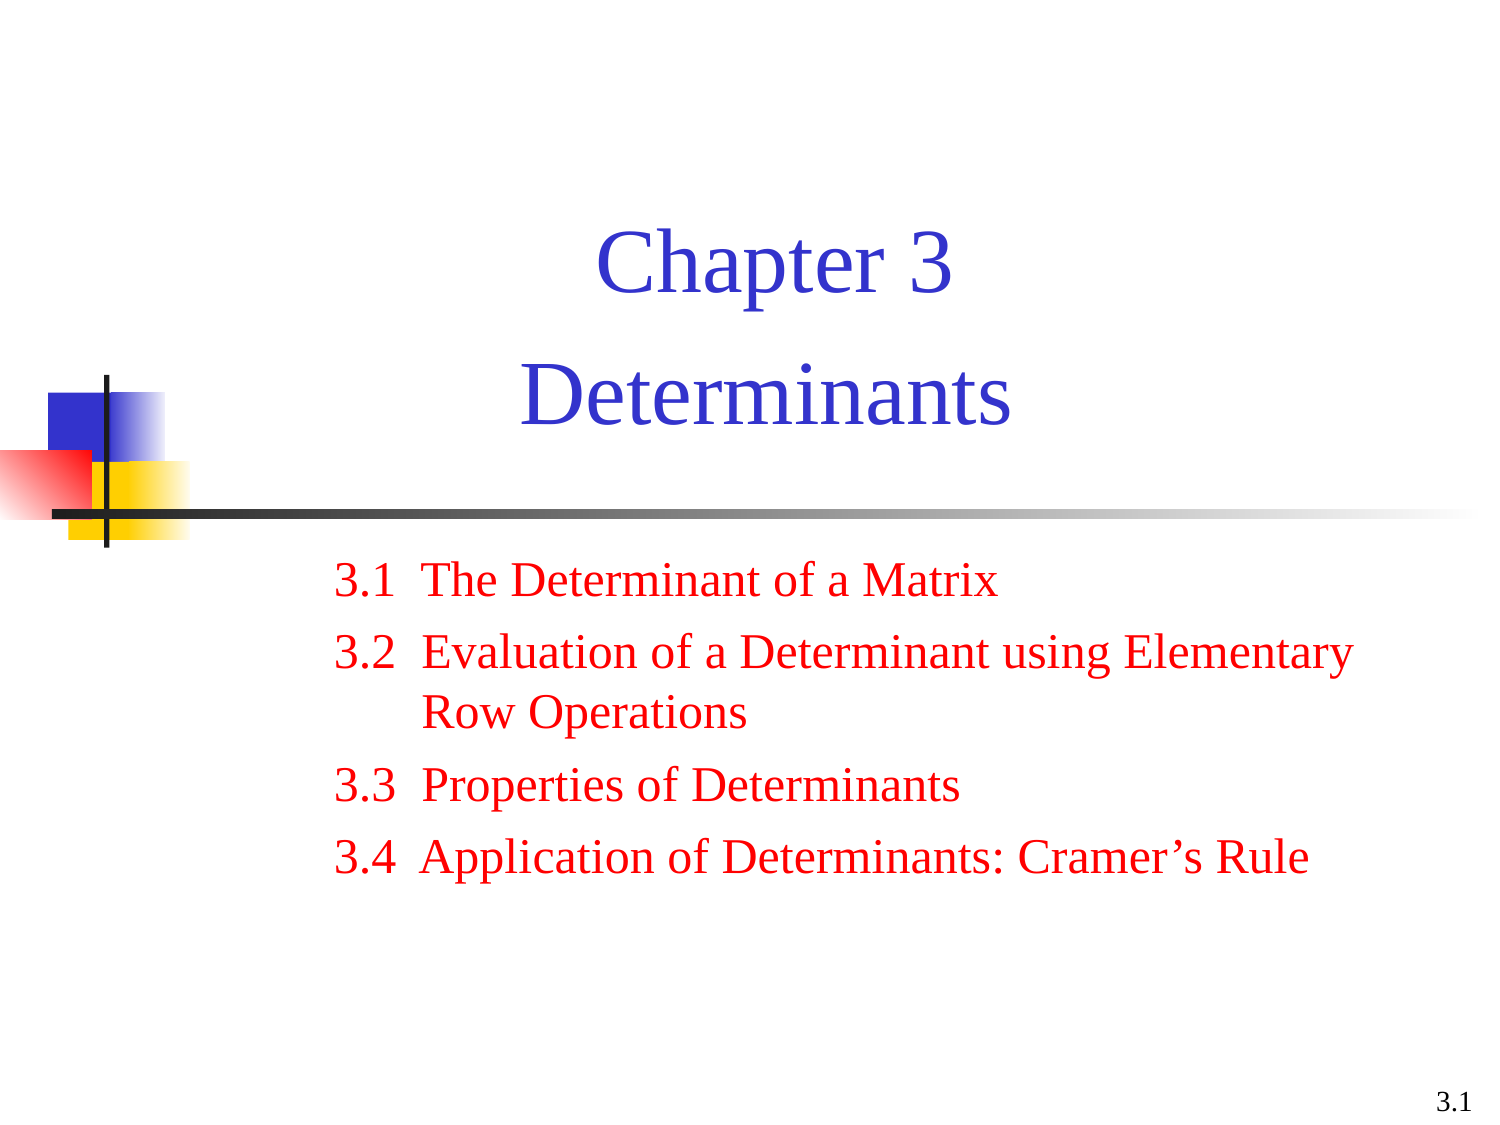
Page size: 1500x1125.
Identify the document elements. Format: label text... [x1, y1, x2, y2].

text_box 3.1 [1408, 1059, 1500, 1125]
title Chapter 3 Determinants [171, 111, 1363, 450]
subtitle 3.1 The Determinant of a Matrix 3.2 Evaluation of a Determinant using Elementary Row Operations 3.3 Properties of Determinants 3.4 Application of Determinants: Cramer’s Rule [318, 538, 1410, 947]
